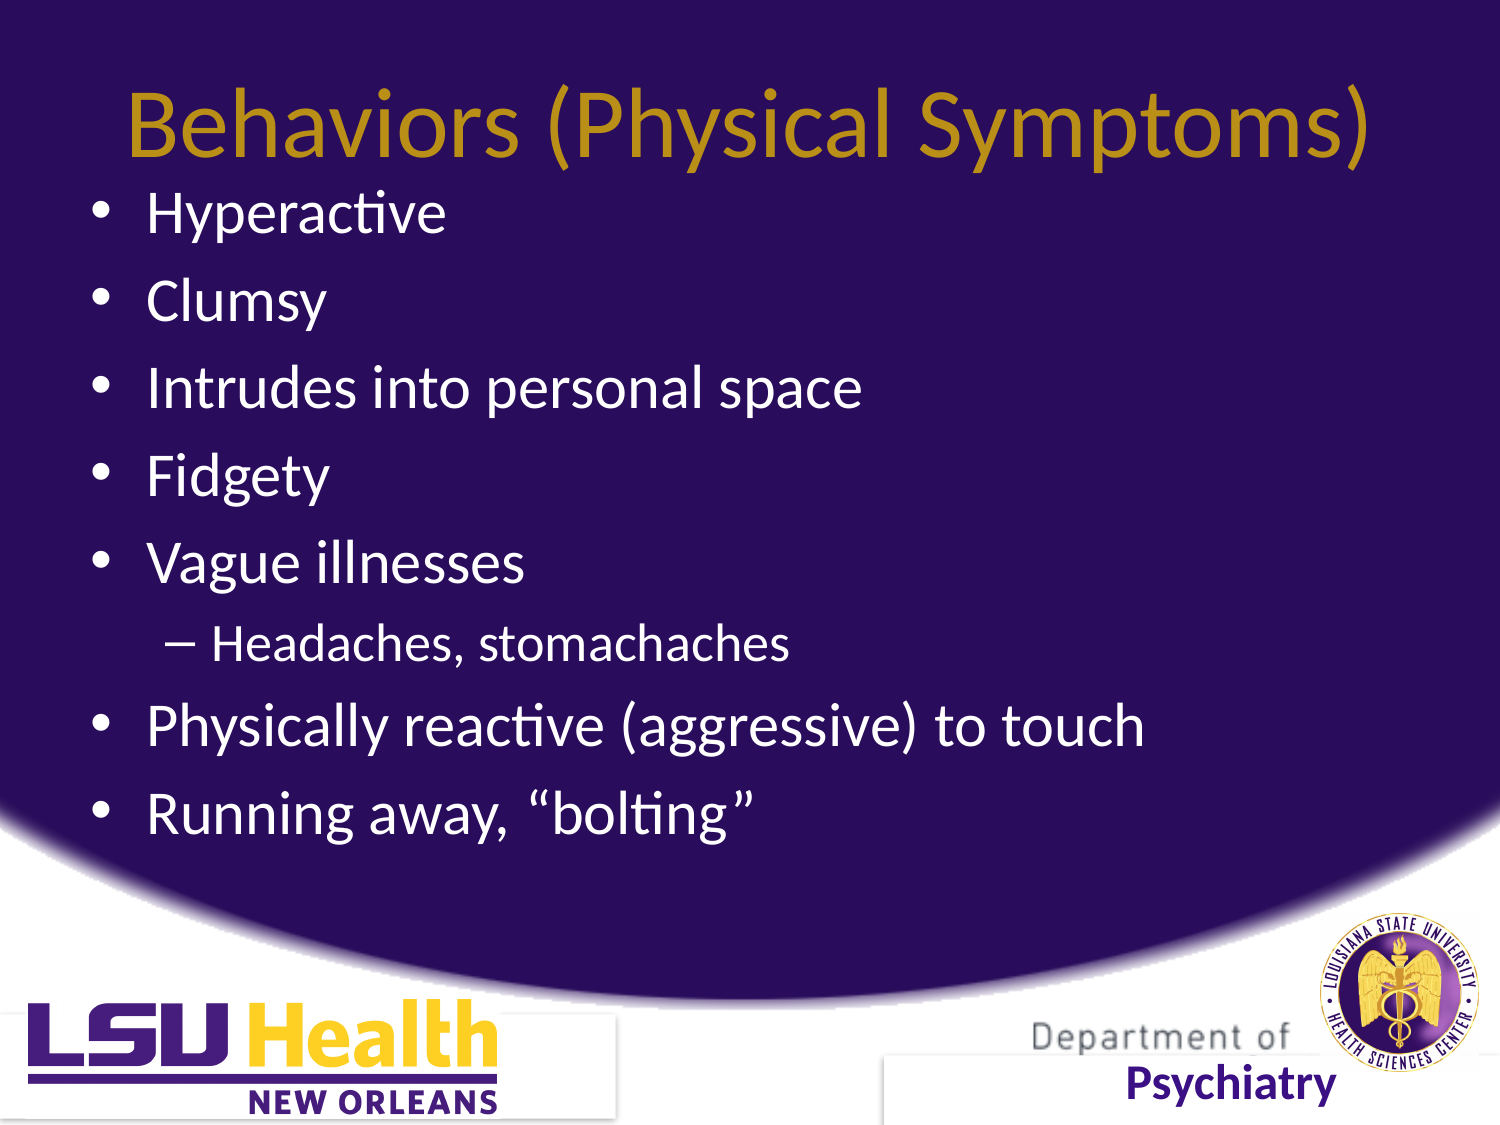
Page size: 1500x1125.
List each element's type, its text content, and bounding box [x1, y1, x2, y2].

picture [0, 0, 1500, 1125]
title Behaviors (Physical Symptoms) [75, 23, 1425, 211]
list Hyperactive Clumsy Intrudes into personal space Fidgety Vague illnesses Headaches, stomachaches Physically reactive (aggressive) to touch Running away, “bolting” [75, 211, 1425, 1075]
